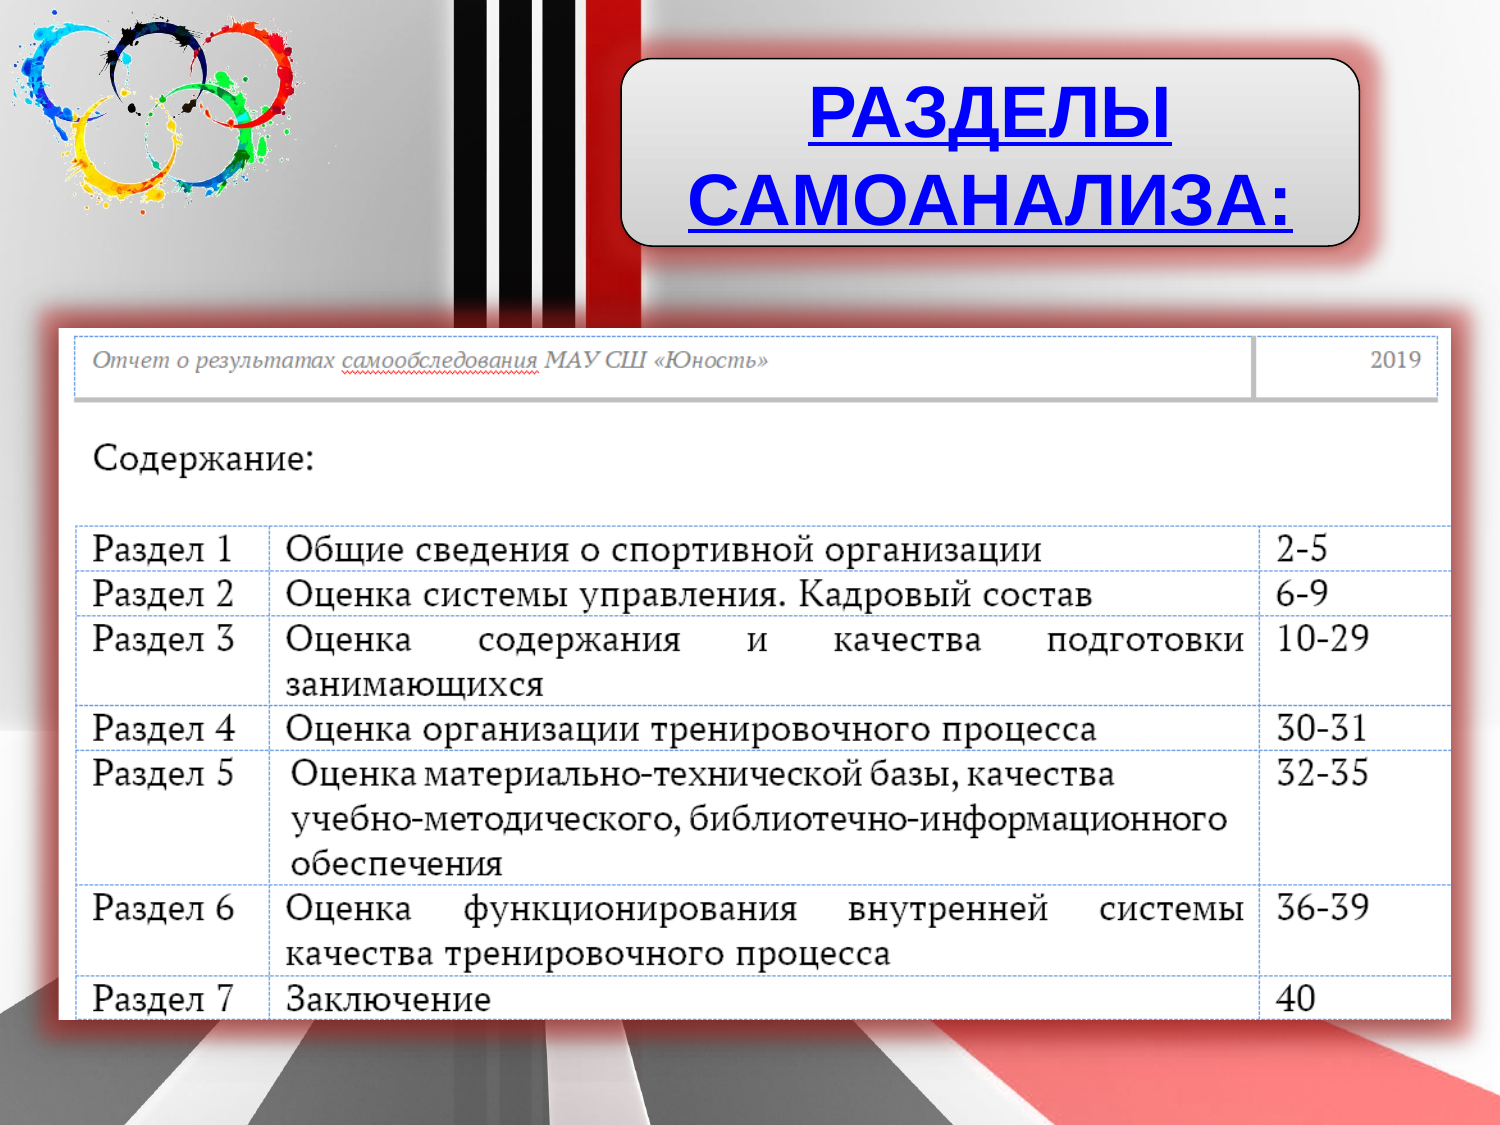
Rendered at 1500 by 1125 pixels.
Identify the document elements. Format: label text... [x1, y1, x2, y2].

picture [0, 0, 1500, 1125]
text_box РАЗДЕЛЫ САМОАНАЛИЗА: [620, 57, 1361, 247]
